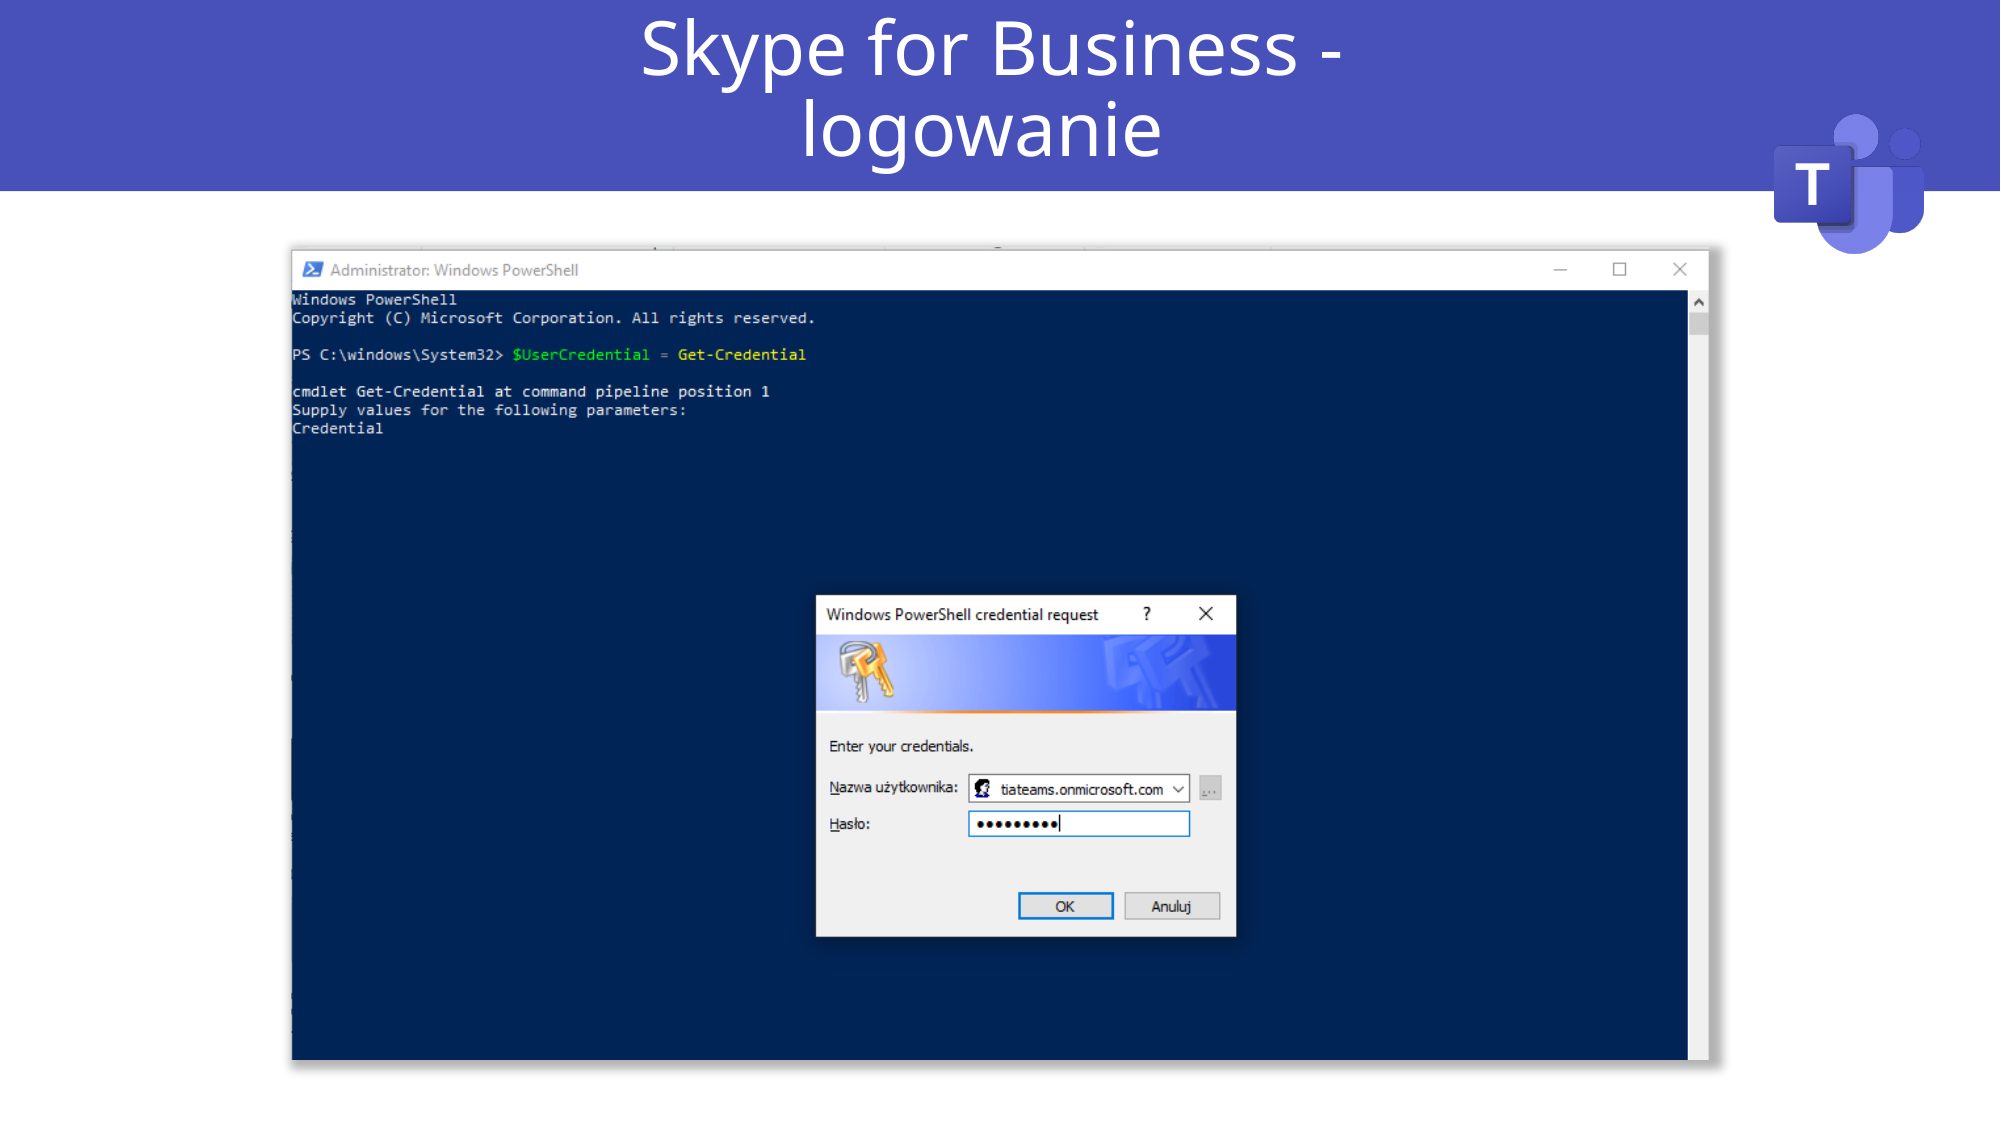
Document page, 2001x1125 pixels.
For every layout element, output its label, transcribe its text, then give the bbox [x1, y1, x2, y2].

picture [1774, 114, 1924, 254]
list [291, 247, 1709, 1060]
text_box Skype for Business - logowanie [443, 37, 1542, 146]
text_box [0, 0, 2000, 192]
